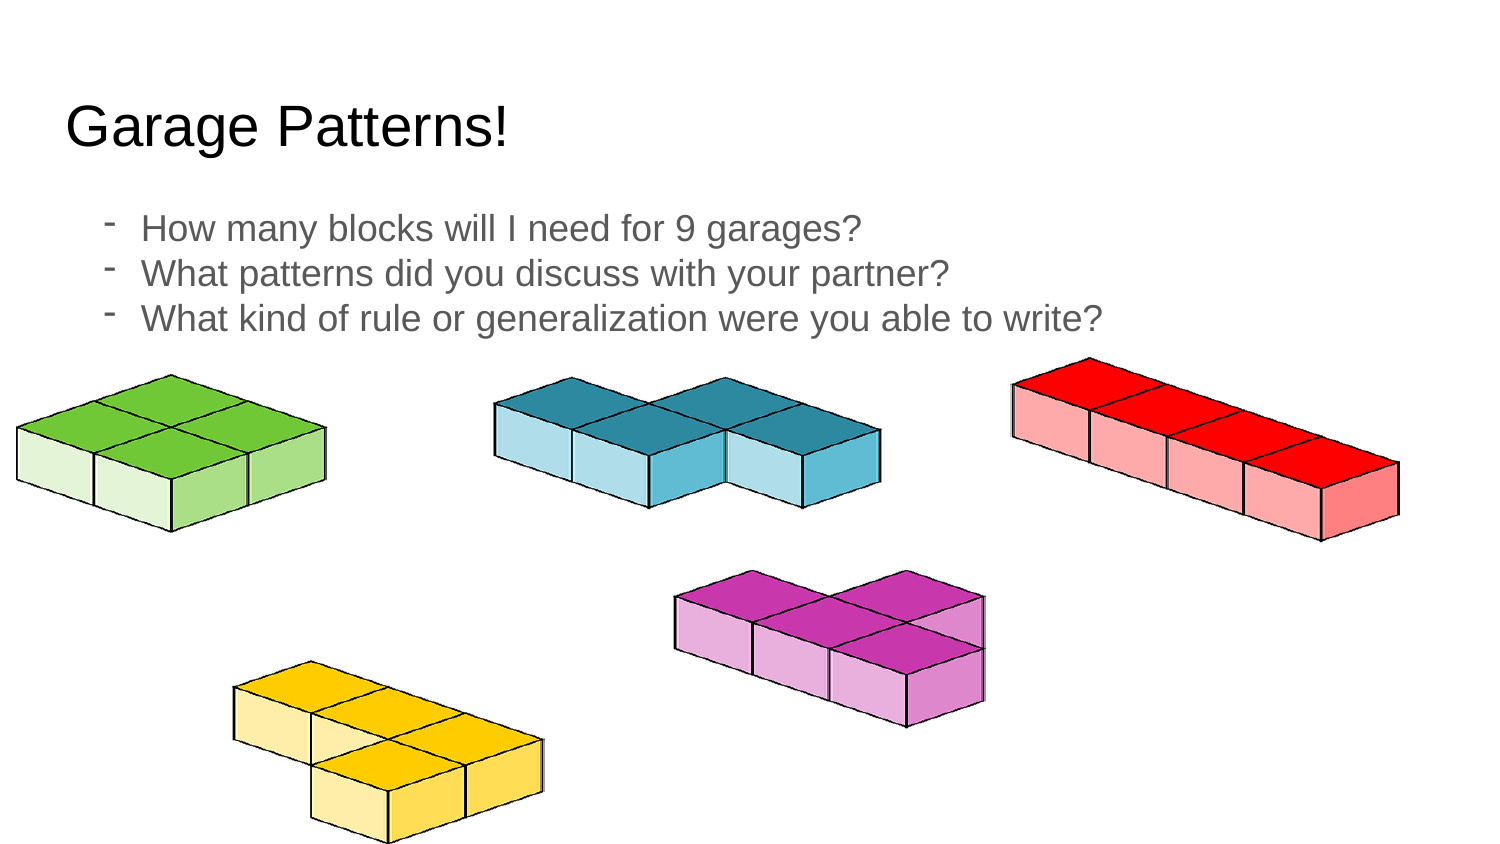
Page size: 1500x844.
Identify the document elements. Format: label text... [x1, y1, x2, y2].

picture [16, 357, 1401, 844]
text_box How many blocks will I need for 9 garages? What patterns did you discuss with your partner? What kind of rule or generalization were you able to write? [51, 189, 1449, 750]
text_box Garage Patterns! [51, 72, 1449, 167]
